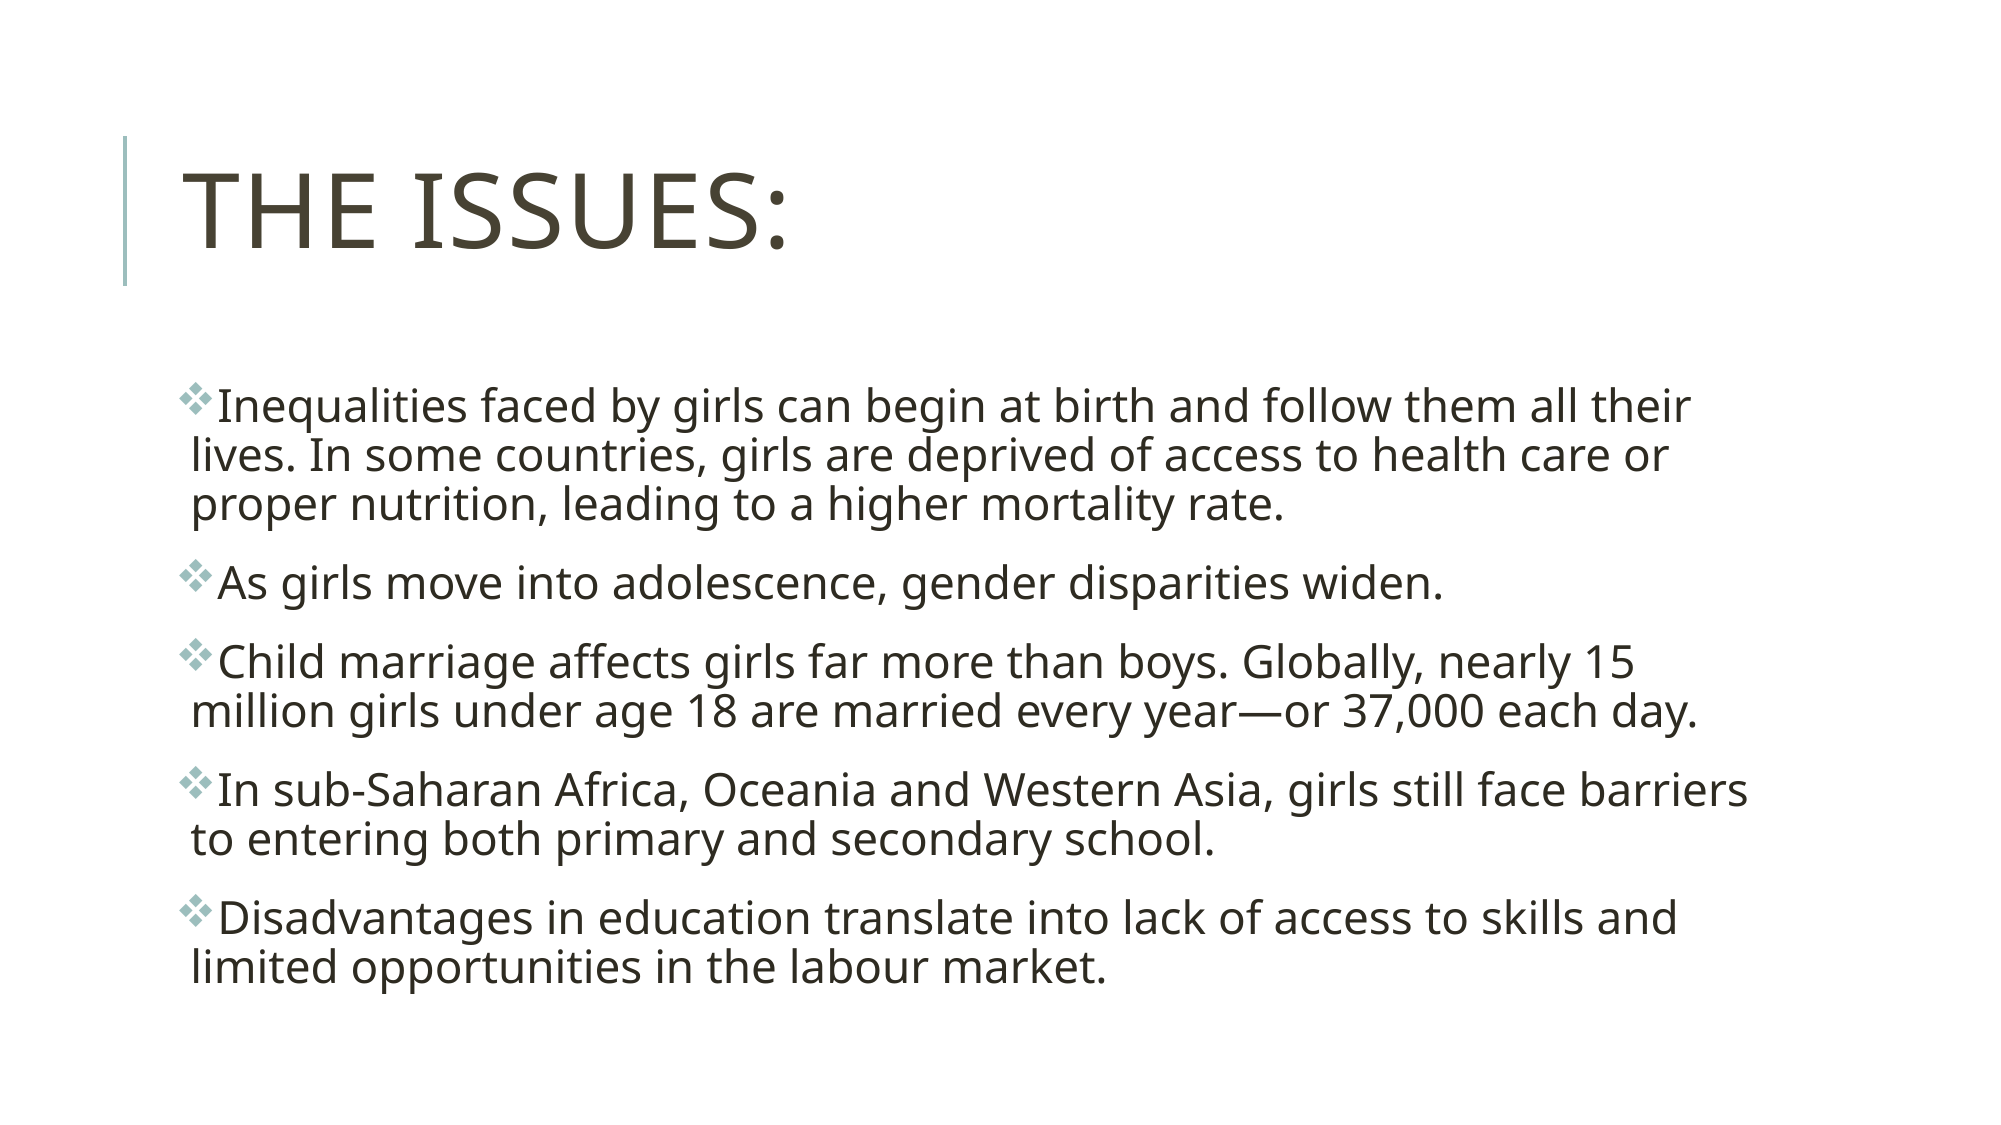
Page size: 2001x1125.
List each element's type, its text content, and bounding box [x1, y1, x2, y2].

title The issues: [168, 96, 1763, 342]
list Inequalities faced by girls can begin at birth and follow them all their lives. In some countries, girls are deprived of access to health care or proper nutrition, leading to a higher mortality rate. As girls move into adolescence, gender disparities widen. Child marriage affects girls far more than boys. Globally, nearly 15 million girls under age 18 are married every year—or 37,000 each day. In sub-Saharan Africa, Oceania and Western Asia, girls still face barriers to entering both primary and secondary school. Disadvantages in education translate into lack of access to skills and limited opportunities in the labour market. [168, 375, 1763, 1035]
